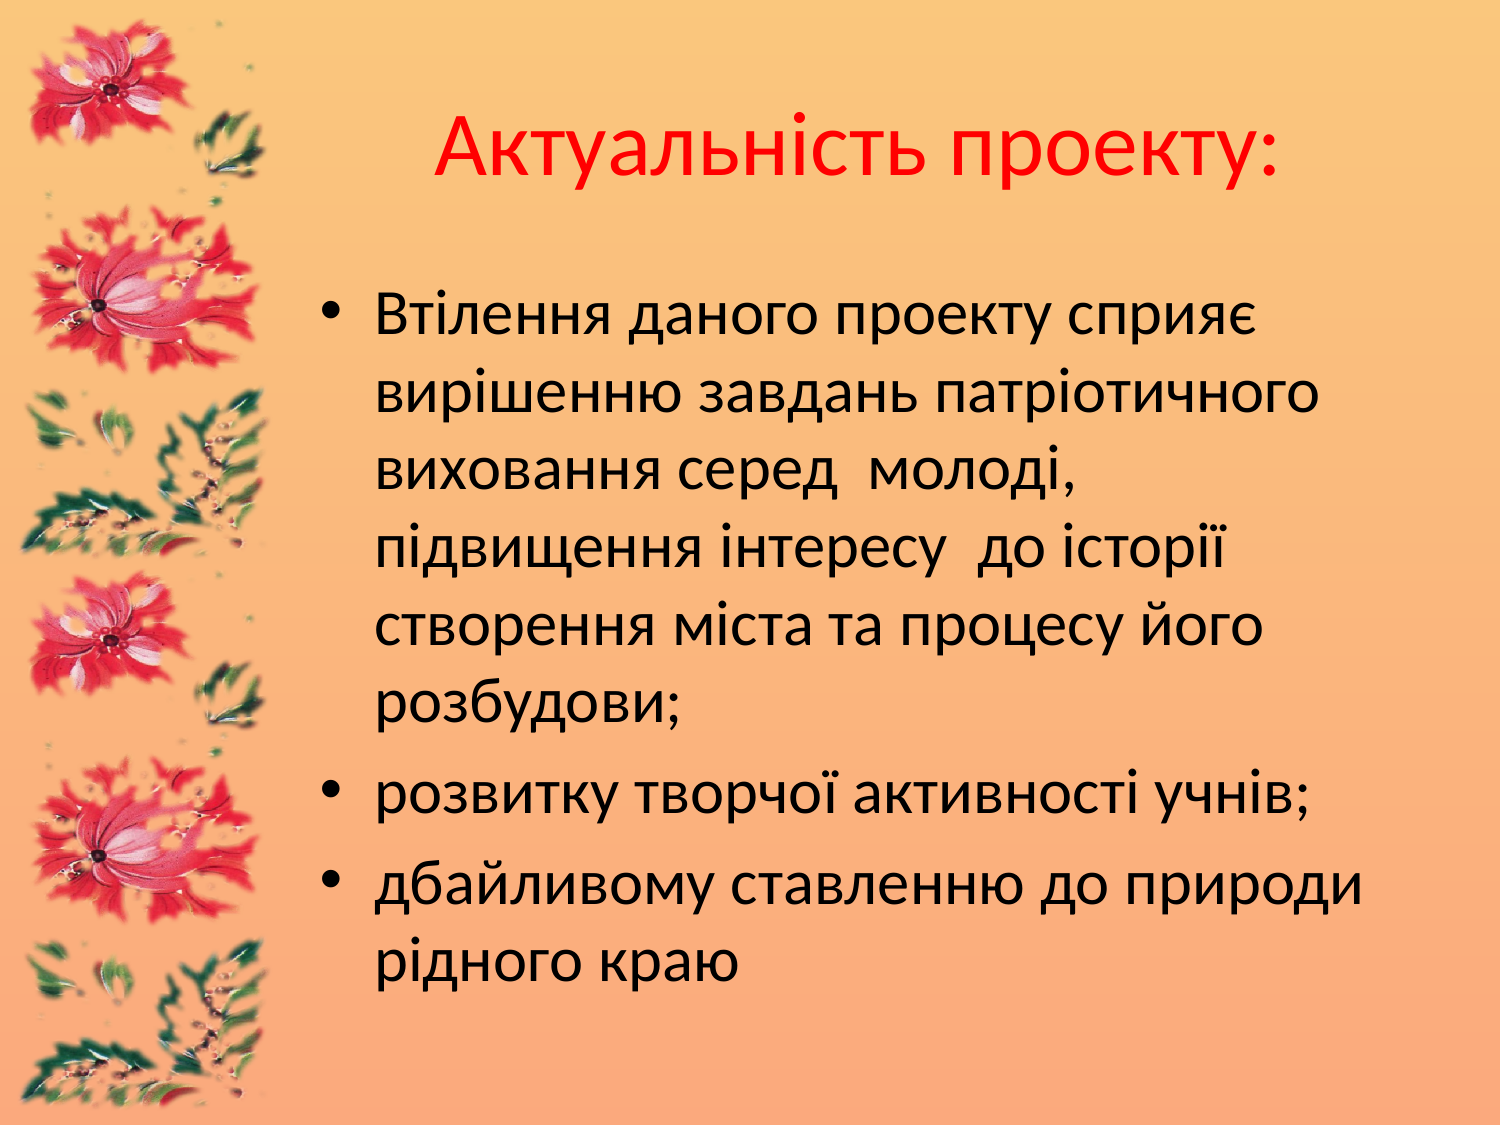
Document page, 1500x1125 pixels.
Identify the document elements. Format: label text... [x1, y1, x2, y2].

picture [0, 0, 294, 1125]
list Втілення даного проекту сприяє вирішенню завдань патріотичного виховання серед молоді, підвищення інтересу до історії створення міста та процесу його розбудови; розвитку творчої активності учнів; дбайливому ставленню до природи рідного краю [304, 262, 1425, 1005]
title Актуальність проекту: [298, 45, 1425, 233]
